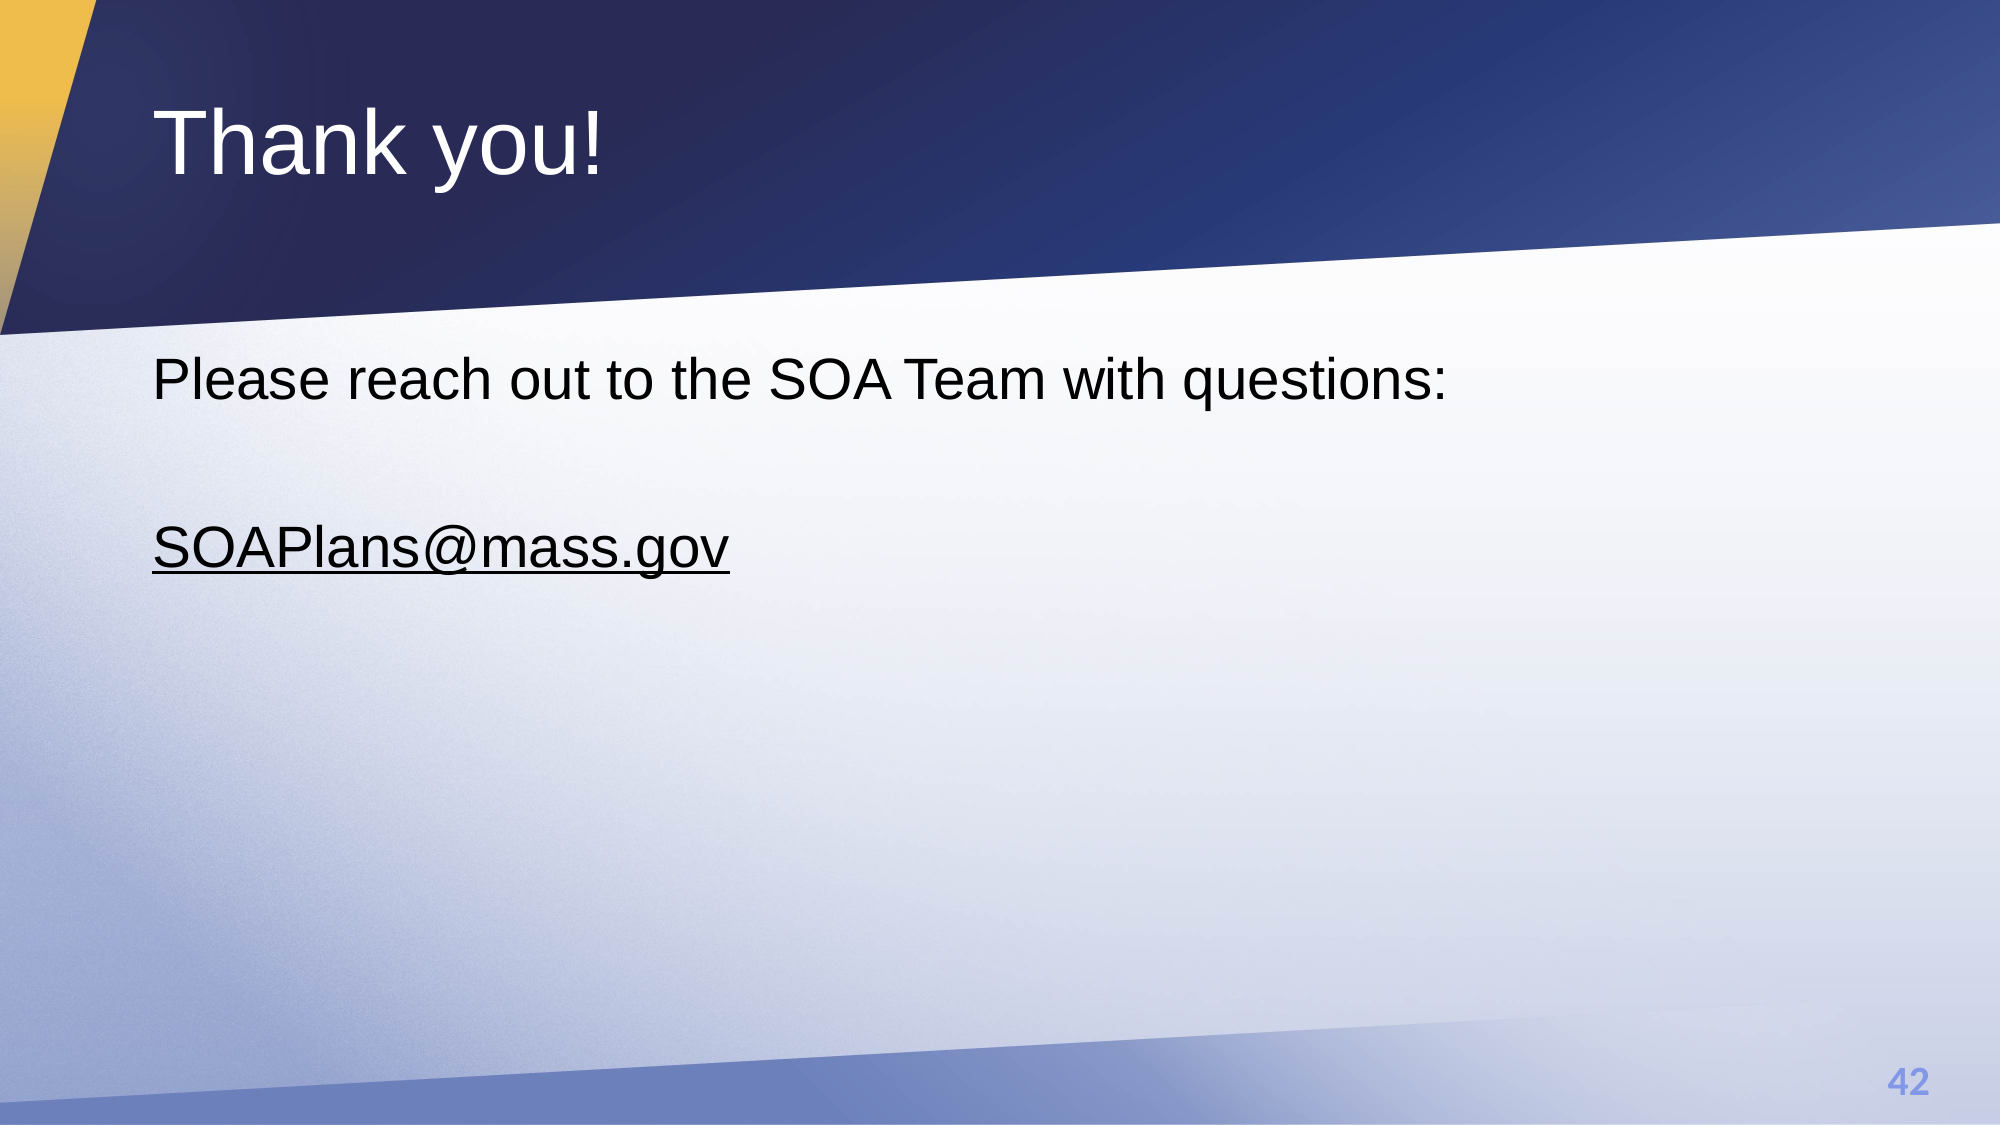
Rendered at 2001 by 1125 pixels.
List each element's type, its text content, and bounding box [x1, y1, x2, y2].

title Thank you! [137, 59, 1863, 231]
picture [0, 0, 2000, 1125]
list Please reach out to the SOA Team with questions: SOAPlans@mass.gov [137, 342, 1863, 1008]
